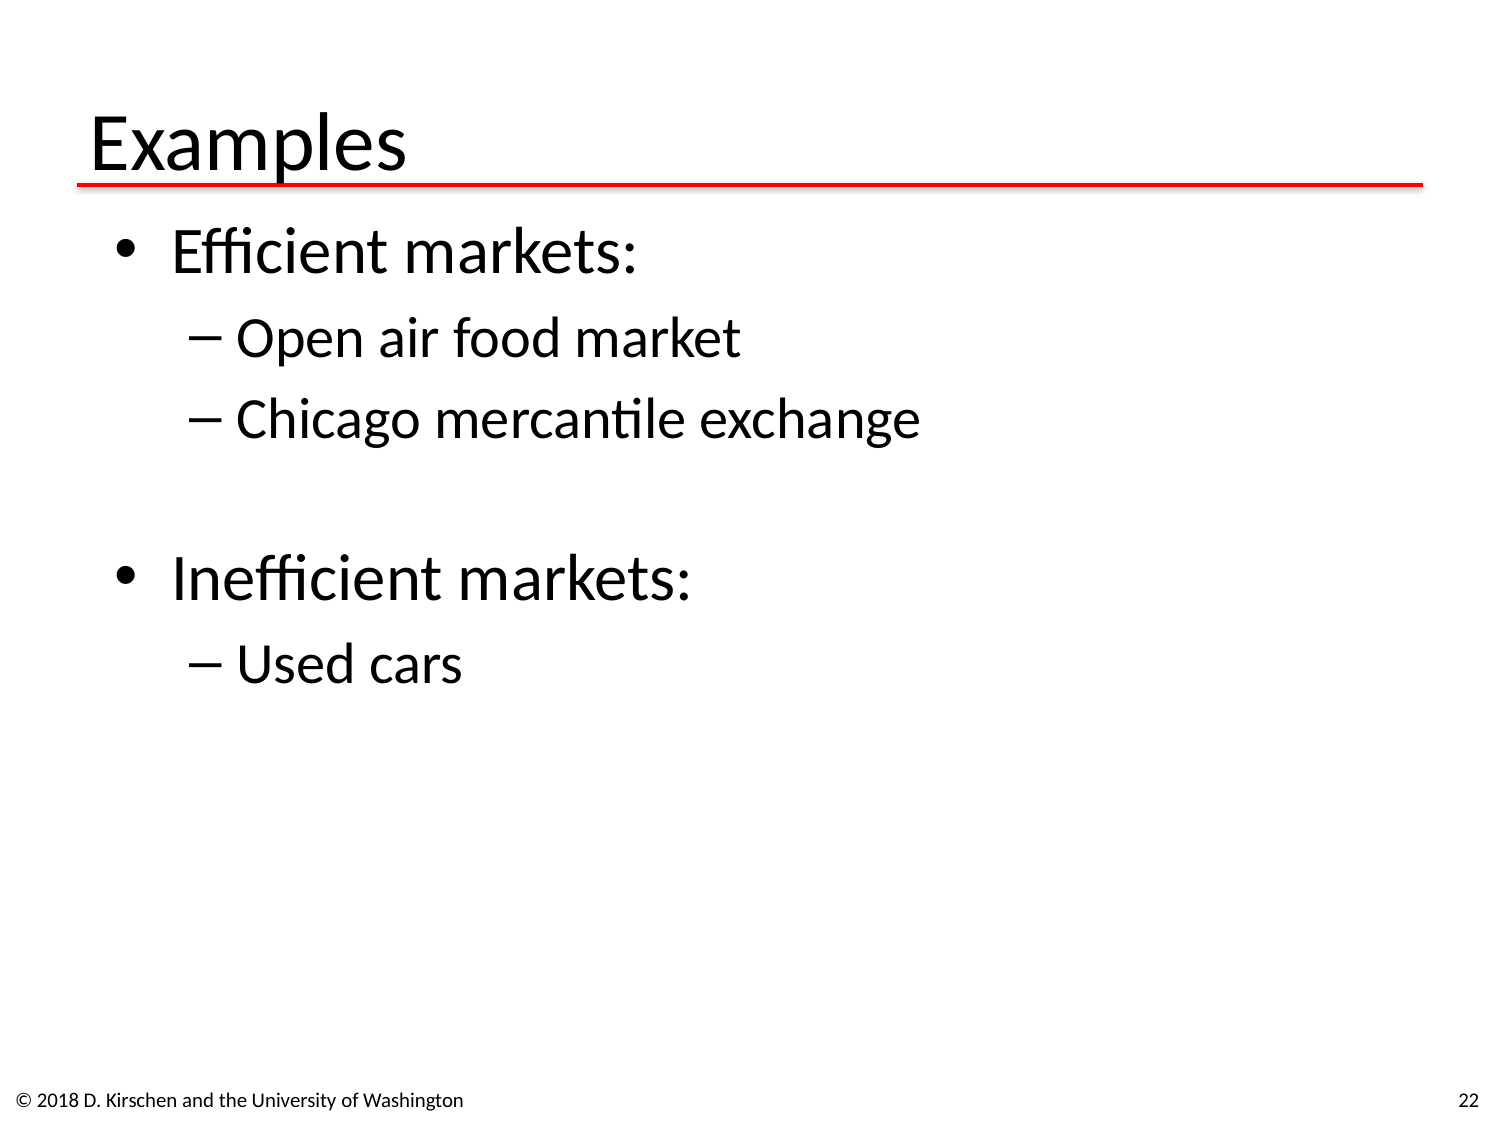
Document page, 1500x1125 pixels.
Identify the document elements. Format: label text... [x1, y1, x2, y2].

list Efficient markets: Open air food market Chicago mercantile exchange Inefficient markets: Used cars [99, 200, 1388, 875]
slide_number 22 [1144, 1069, 1495, 1125]
title Examples [75, 19, 1425, 195]
slide_number © 2018 D. Kirschen and the University of Washington [0, 1069, 491, 1125]
